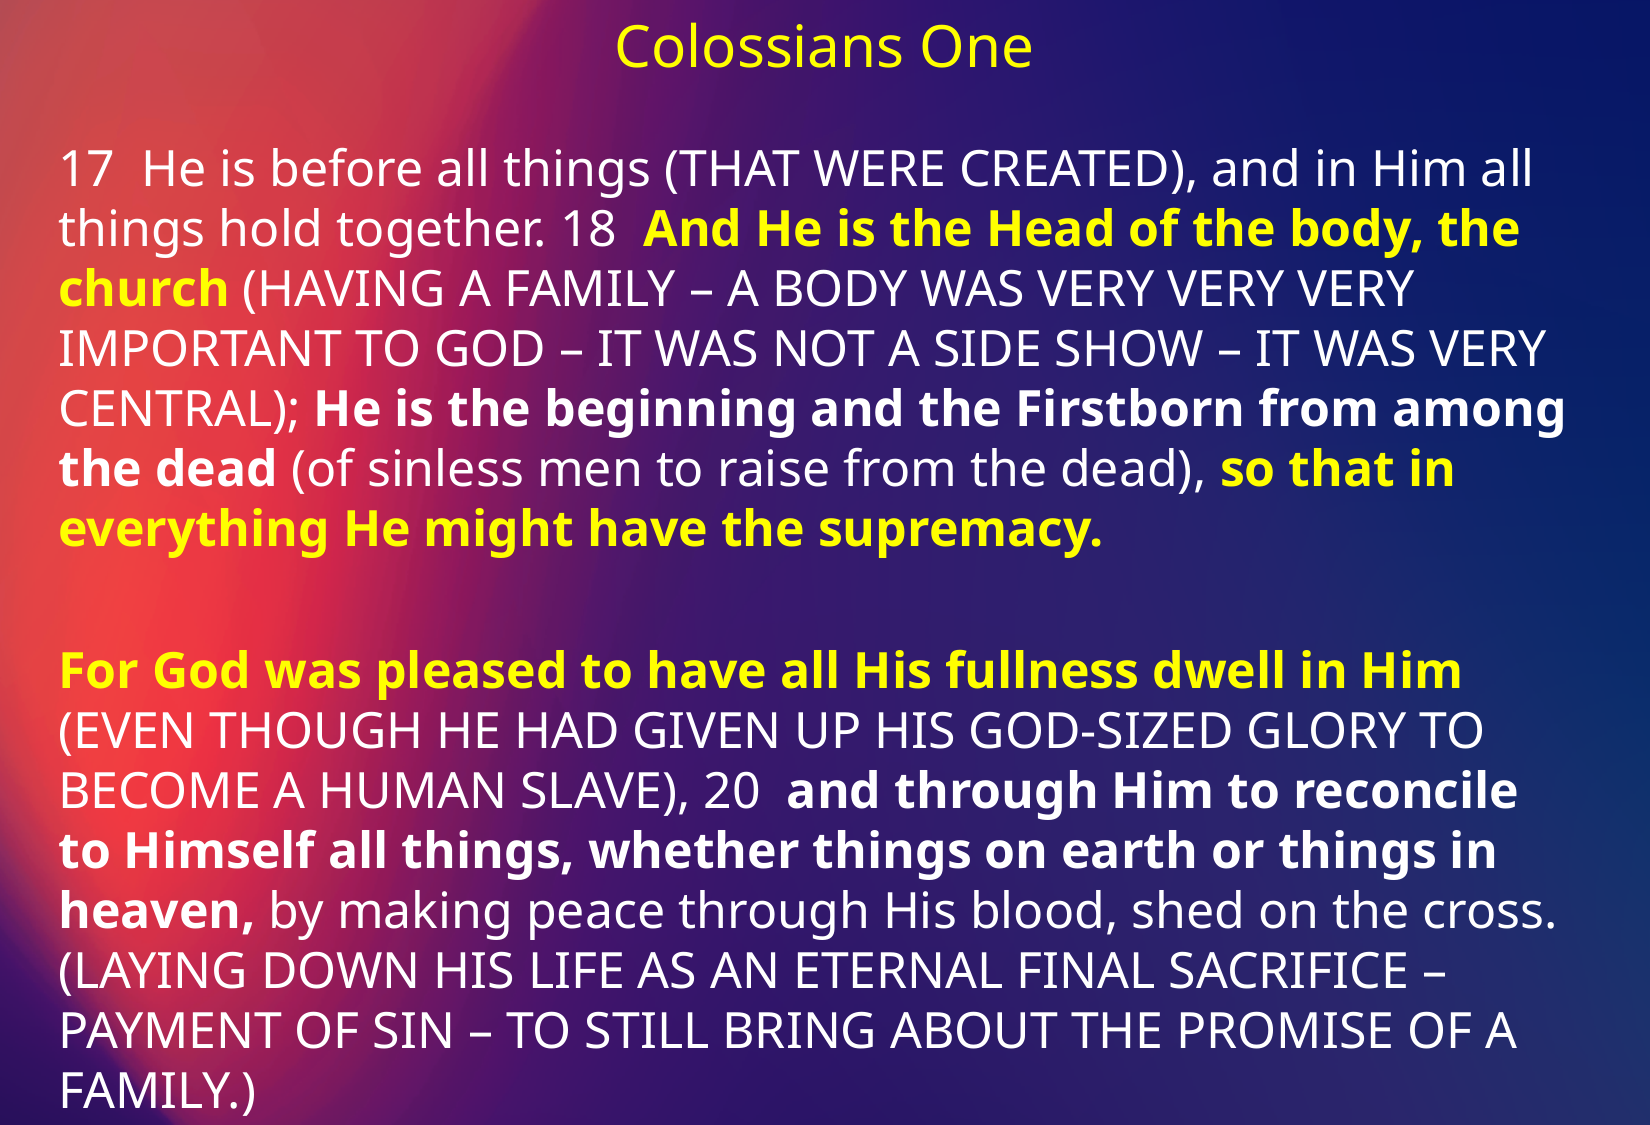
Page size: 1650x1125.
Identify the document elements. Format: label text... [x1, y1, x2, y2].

picture [0, 0, 1650, 1125]
text_box For God was pleased to have all His fullness dwell in Him (EVEN THOUGH HE HAD GIVEN UP HIS GOD-SIZED GLORY TO BECOME A HUMAN SLAVE), 20 and through Him to reconcile to Himself all things, whether things on earth or things in heaven, by making peace through His blood, shed on the cross. (LAYING DOWN HIS LIFE AS AN ETERNAL FINAL SACRIFICE – PAYMENT OF SIN – TO STILL BRING ABOUT THE PROMISE OF A FAMILY.) [43, 631, 1596, 1125]
text_box Colossians One [14, 1, 1650, 87]
text_box 17 He is before all things (THAT WERE CREATED), and in Him all things hold together. 18 And He is the Head of the body, the church (HAVING A FAMILY – A BODY WAS VERY VERY VERY IMPORTANT TO GOD – IT WAS NOT A SIDE SHOW – IT WAS VERY CENTRAL); He is the beginning and the Firstborn from among the dead (of sinless men to raise from the dead), so that in everything He might have the supremacy. [43, 128, 1596, 564]
